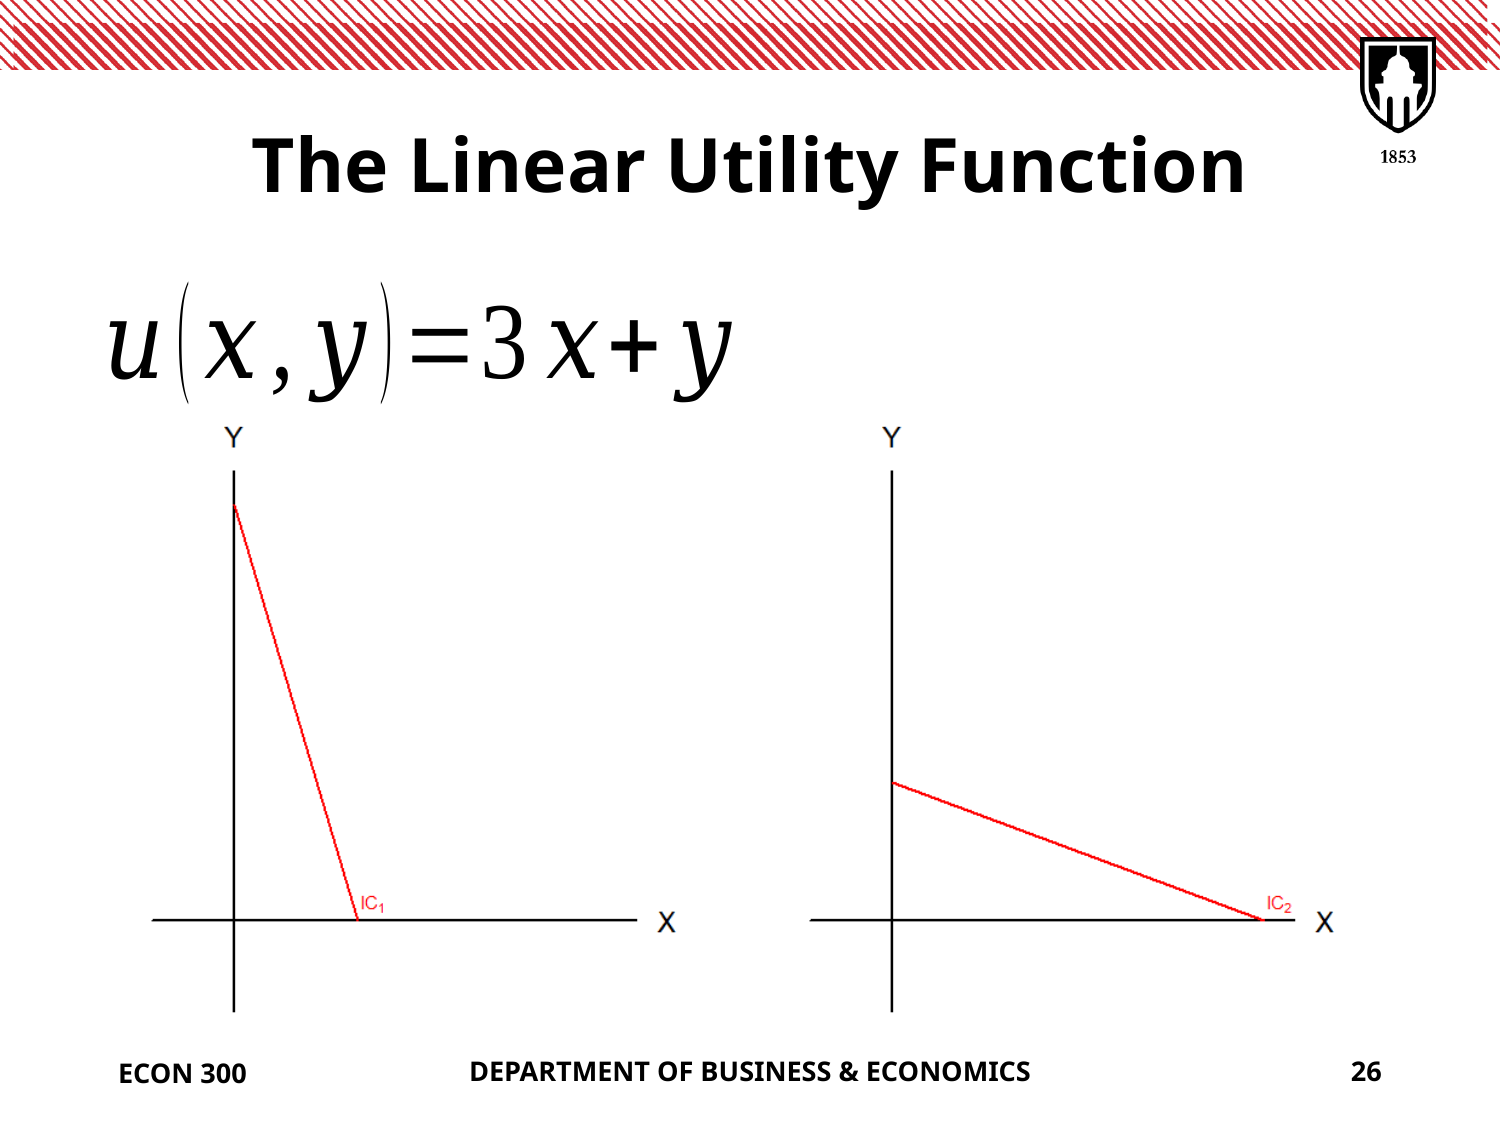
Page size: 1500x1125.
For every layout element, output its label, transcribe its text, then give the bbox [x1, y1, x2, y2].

footer DEPARTMENT OF BUSINESS & ECONOMICS [277, 1042, 1059, 1103]
picture [0, 0, 1500, 163]
slide_number ECON 300 [103, 1042, 277, 1103]
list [148, 410, 693, 1016]
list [806, 410, 1351, 1016]
slide_number 26 [1059, 1042, 1397, 1103]
title The Linear Utility Function [103, 59, 1398, 278]
